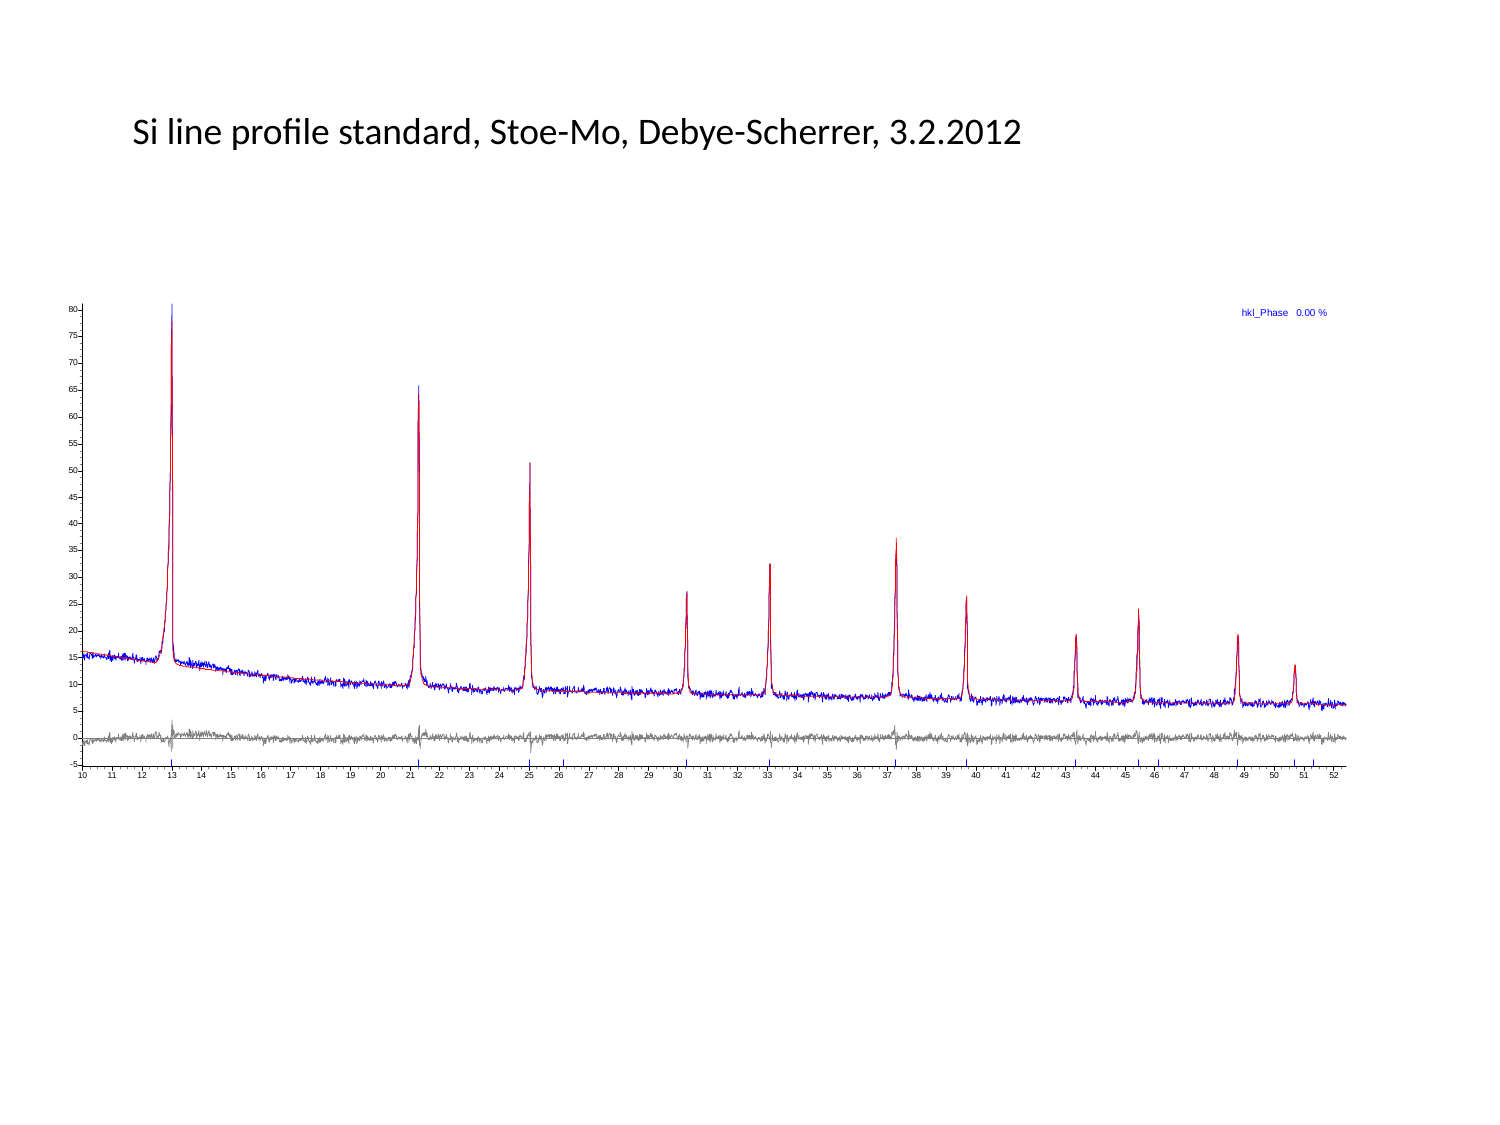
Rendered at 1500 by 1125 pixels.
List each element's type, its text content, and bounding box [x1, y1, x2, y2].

picture [62, 299, 1351, 787]
text_box Si line profile standard, Stoe-Mo, Debye-Scherrer, 3.2.2012 [117, 99, 1038, 160]
